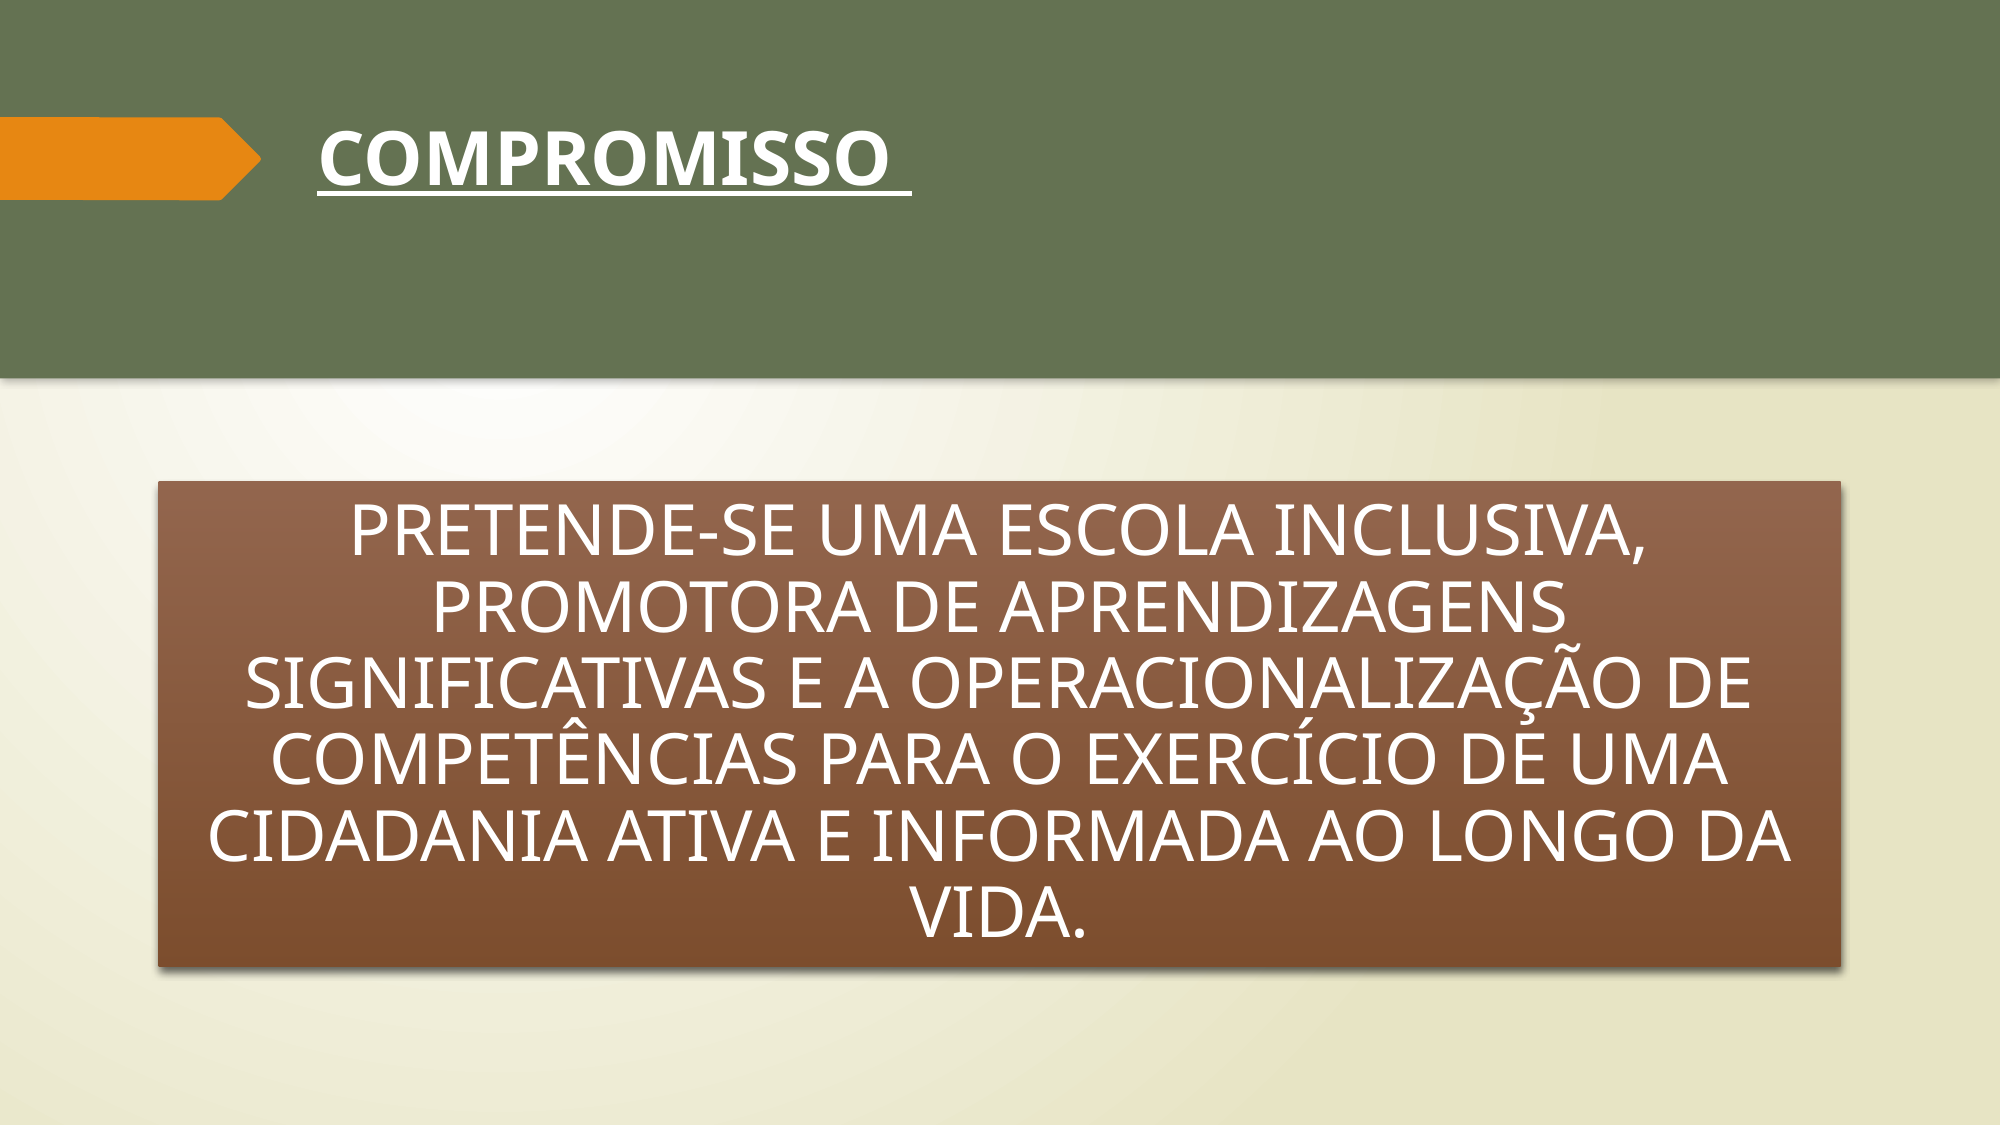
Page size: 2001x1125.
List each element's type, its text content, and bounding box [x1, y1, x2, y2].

title COMPROMISSO [302, 102, 1842, 313]
text_box [0, 117, 262, 201]
text_box [0, 0, 2000, 379]
text_box [0, 390, 2000, 1125]
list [157, 480, 1842, 967]
